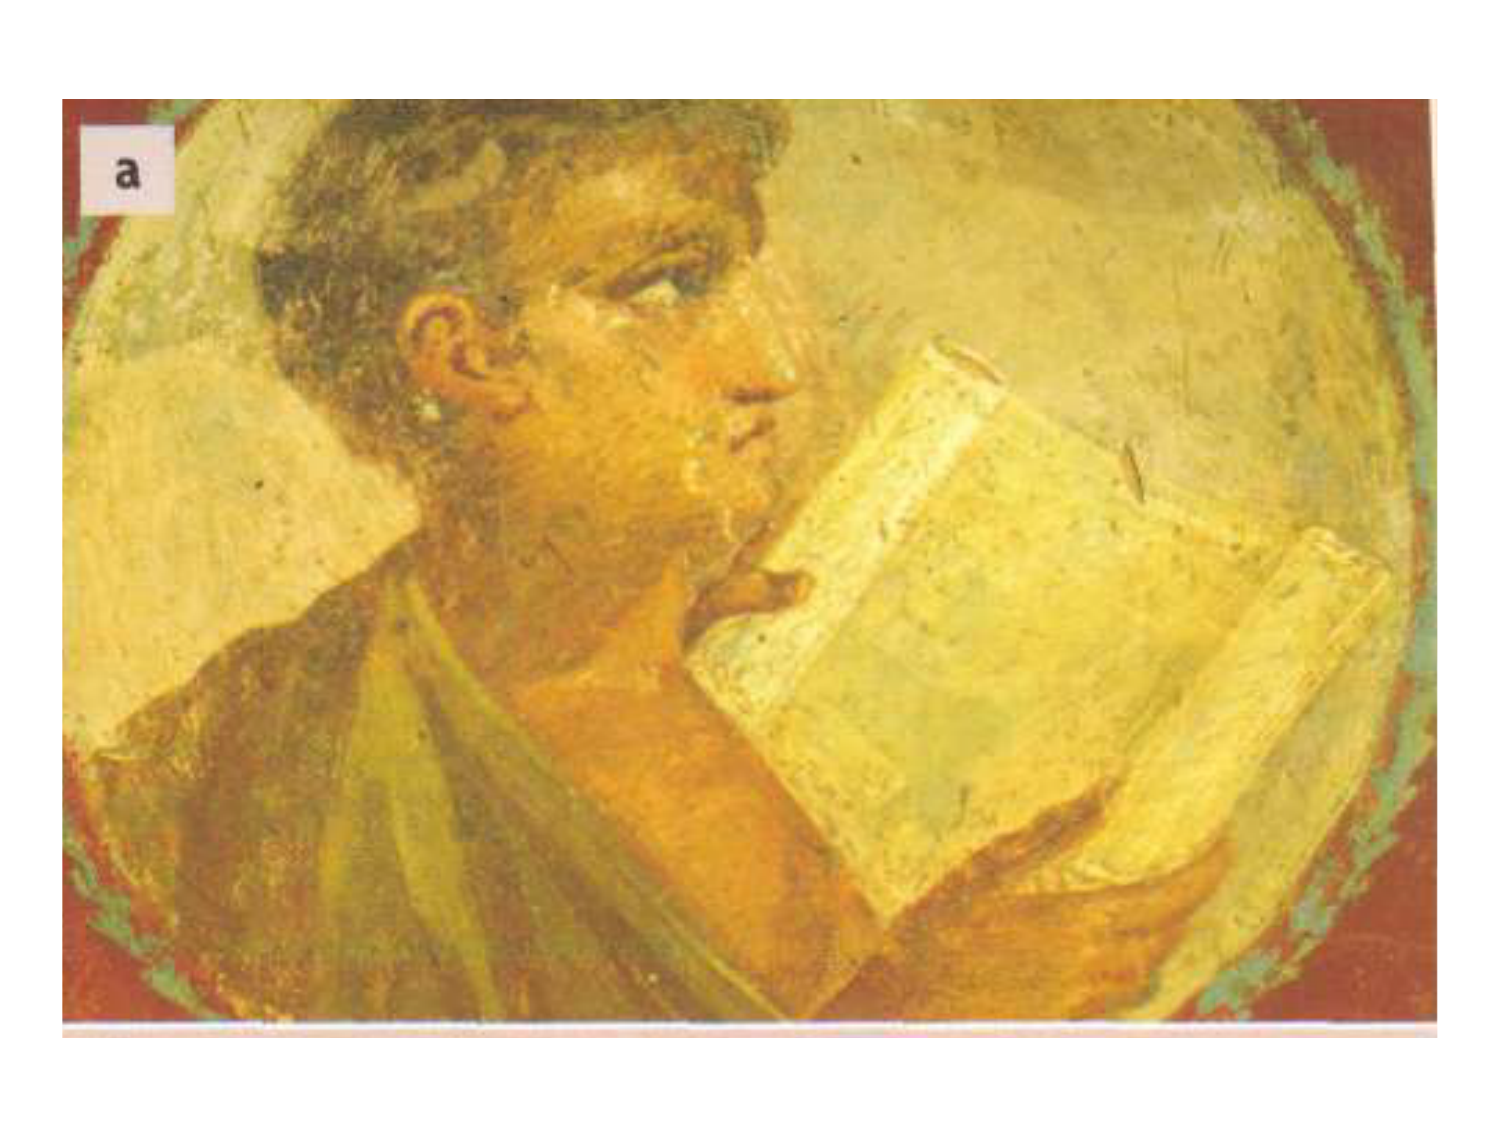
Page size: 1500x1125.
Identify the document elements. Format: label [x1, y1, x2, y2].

list [62, 99, 1438, 1038]
